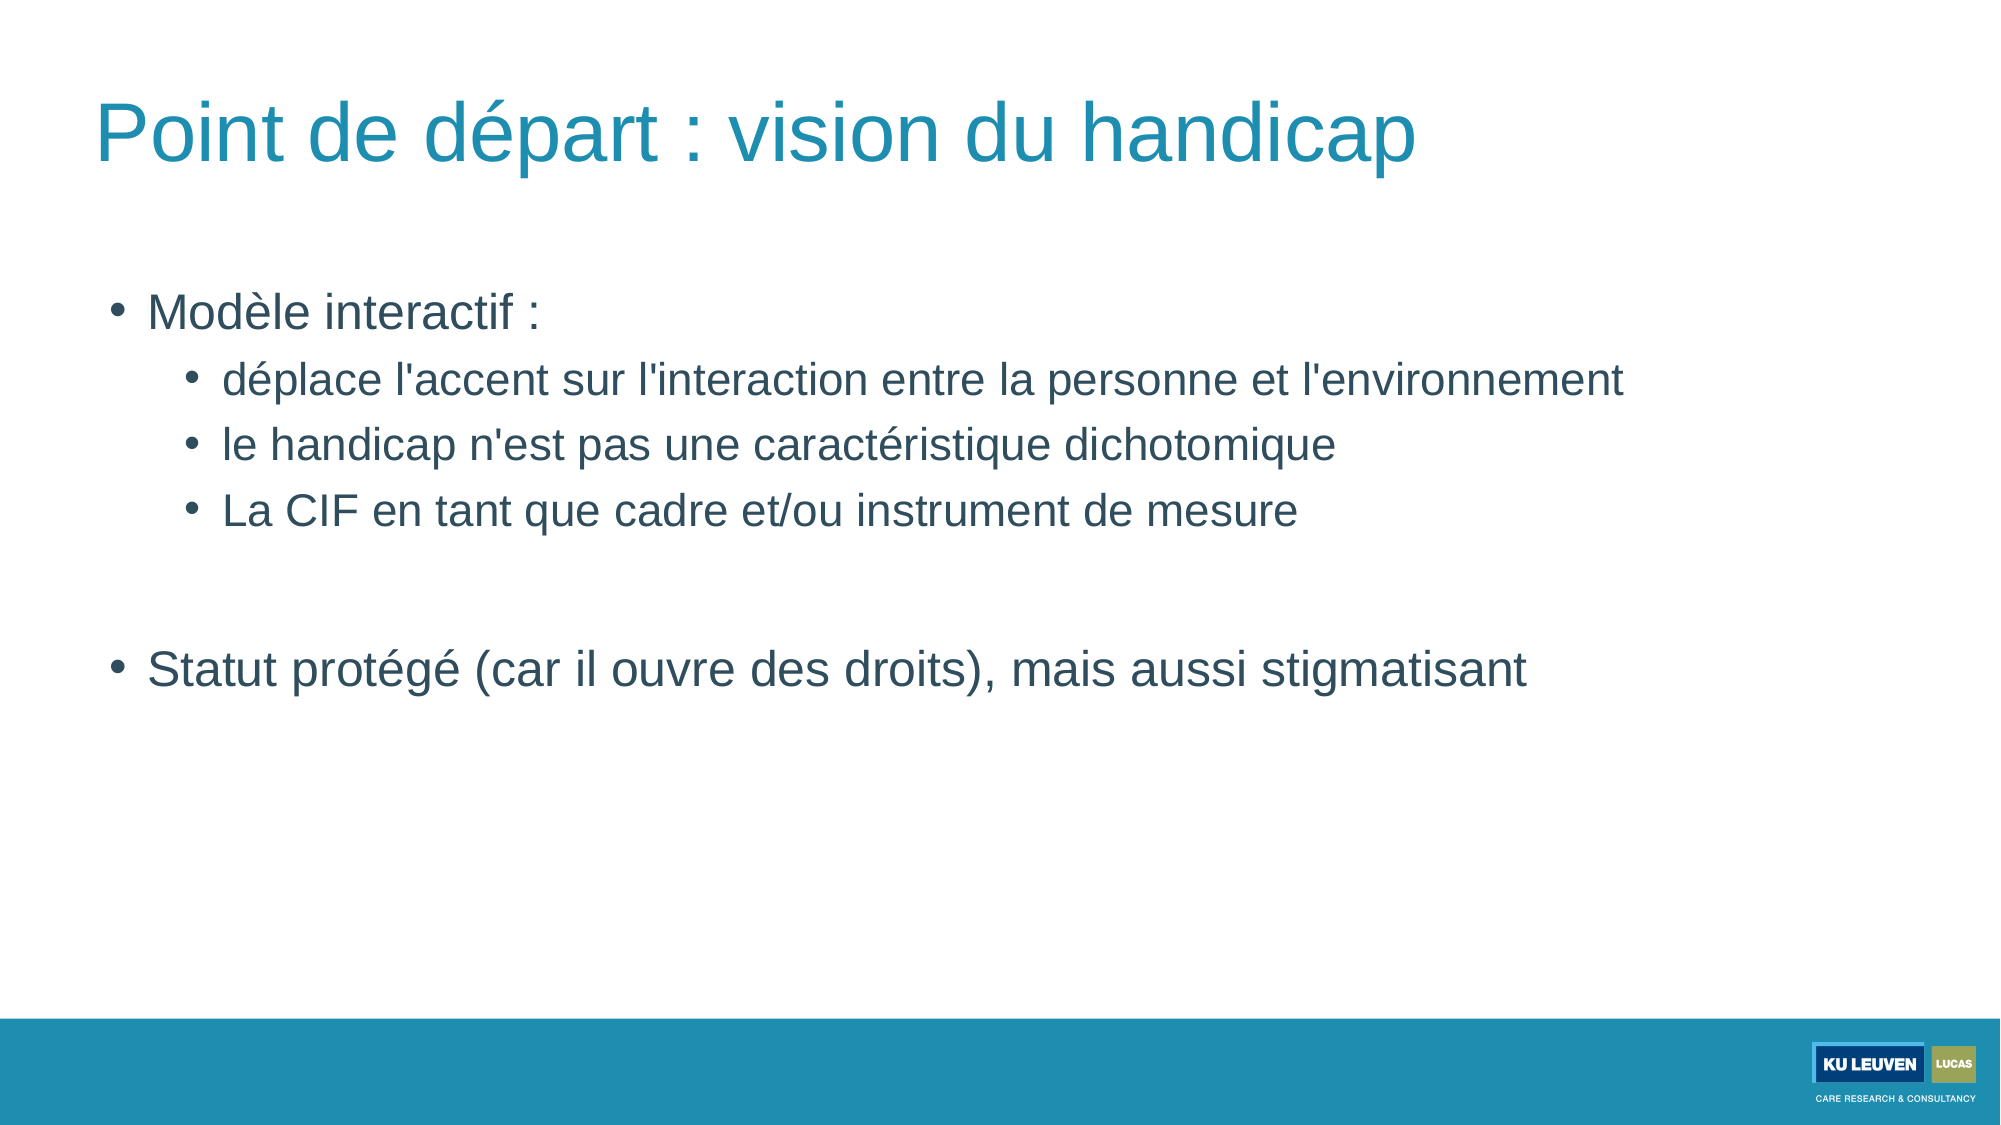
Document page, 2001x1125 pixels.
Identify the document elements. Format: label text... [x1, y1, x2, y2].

picture [1812, 1042, 1976, 1102]
title Point de départ : vision du handicap [94, 33, 1906, 223]
list Modèle interactif : déplace l'accent sur l'interaction entre la personne et l'environnement le handicap n'est pas une caractéristique dichotomique La CIF en tant que cadre et/ou instrument de mesure Statut protégé (car il ouvre des droits), mais aussi stigmatisant [94, 271, 1906, 1004]
